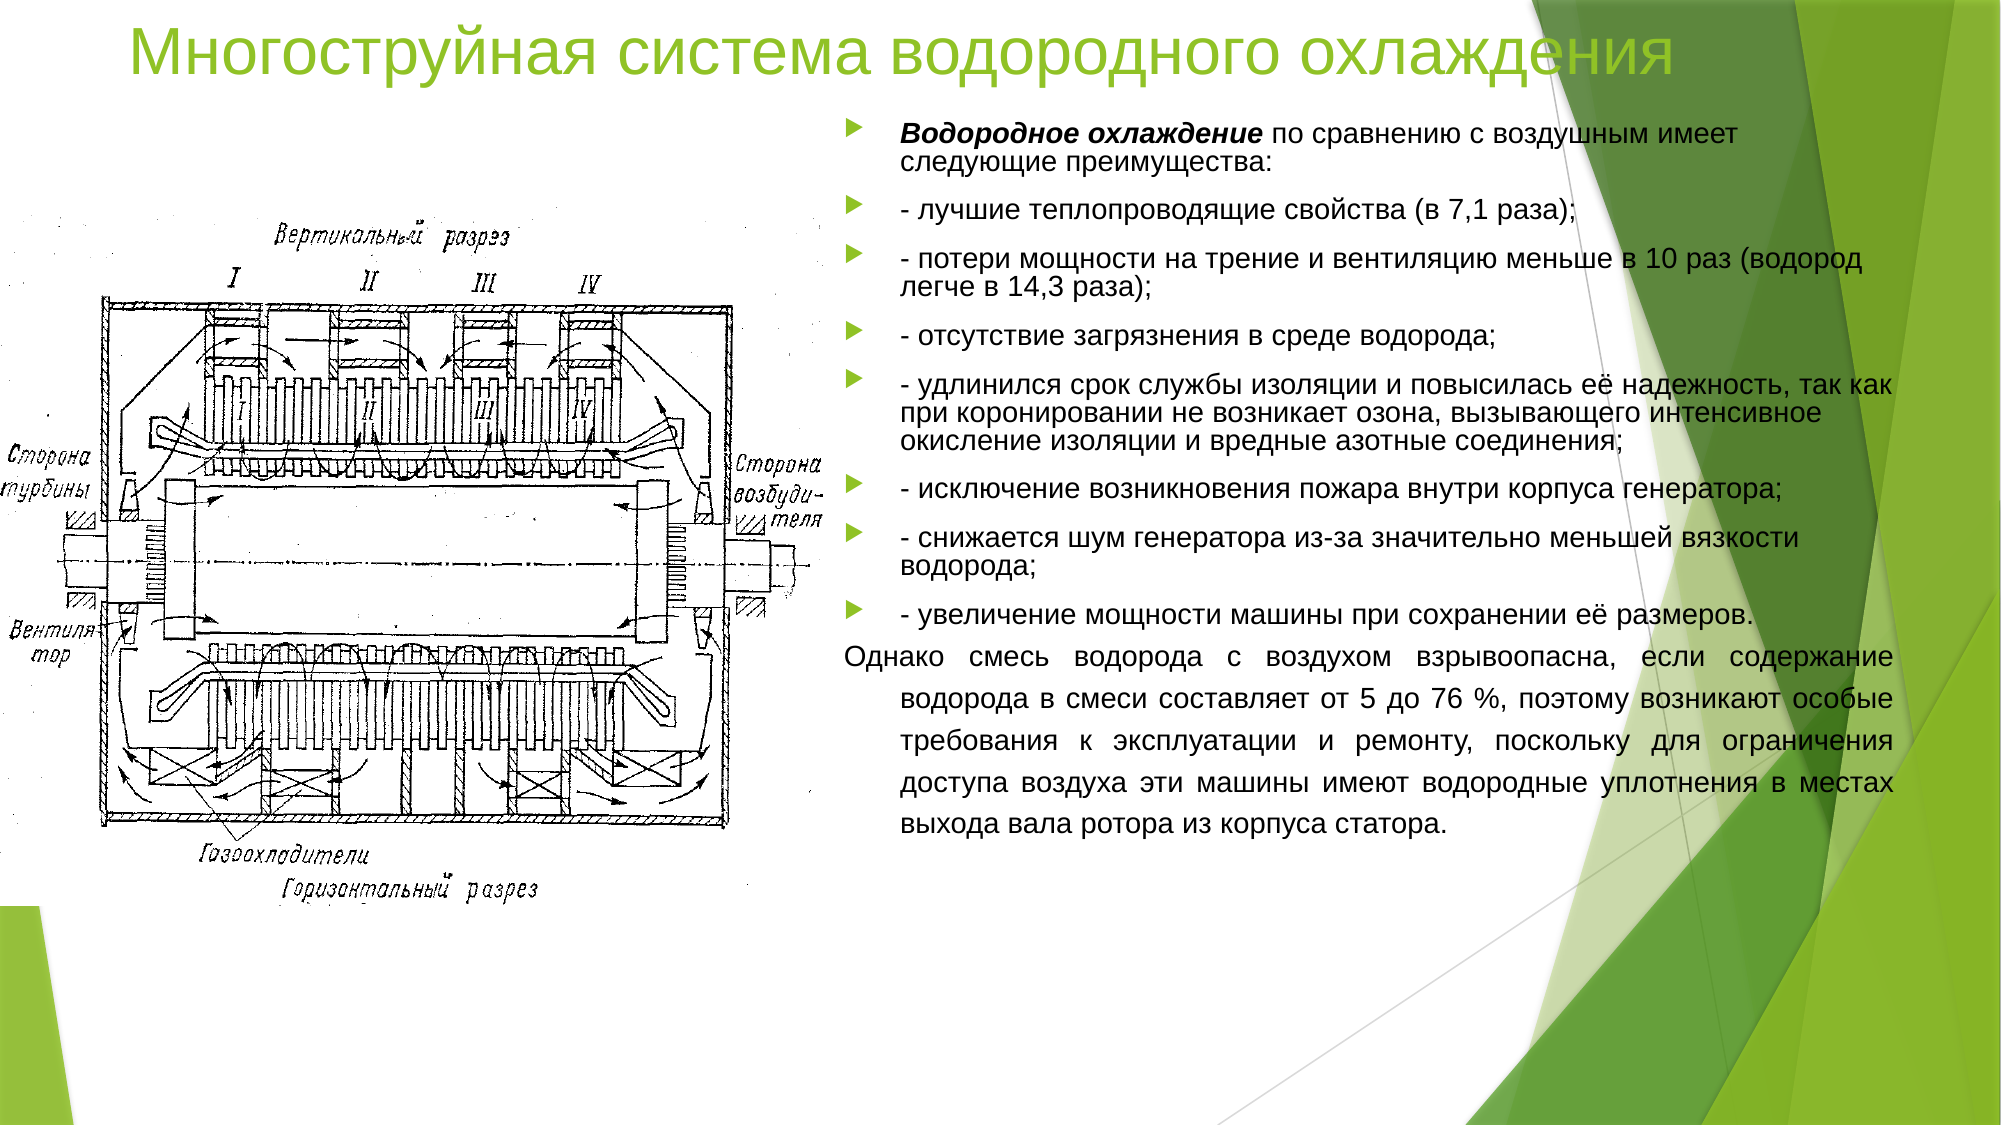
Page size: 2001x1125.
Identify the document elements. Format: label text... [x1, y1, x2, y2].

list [0, 207, 824, 907]
title Многоструйная система водородного охлаждения [113, 0, 1863, 126]
list Водородное охлаждение по сравнению с воздушным имеет следующие преимущества: - лучшие теплопроводящие свойства (в 7,1 раза); - потери мощности на трение и вентиляцию меньше в 10 раз (водород легче в 14,3 раза); - отсутствие загрязнения в среде водорода; - удлинился срок службы изоляции и повысилась её надежность, так как при коронировании не возникает озона, вызывающего интенсивное окисление изоляции и вредные азотные соединения; - исключение возникновения пожара внутри корпуса генератора; - снижается шум генератора из-за значительно меньшей вязкости водорода; - увеличение мощности машины при сохранении её размеров. Однако смесь водорода с воздухом взрывоопасна, если содержание водорода в смеси составляет от 5 до 76 %, поэтому возникают особые требования к эксплуатации и ремонту, поскольку для ограничения доступа воздуха эти машины имеют водородные уплотнения в местах выхода вала ротора из корпуса статора. [828, 113, 1910, 992]
